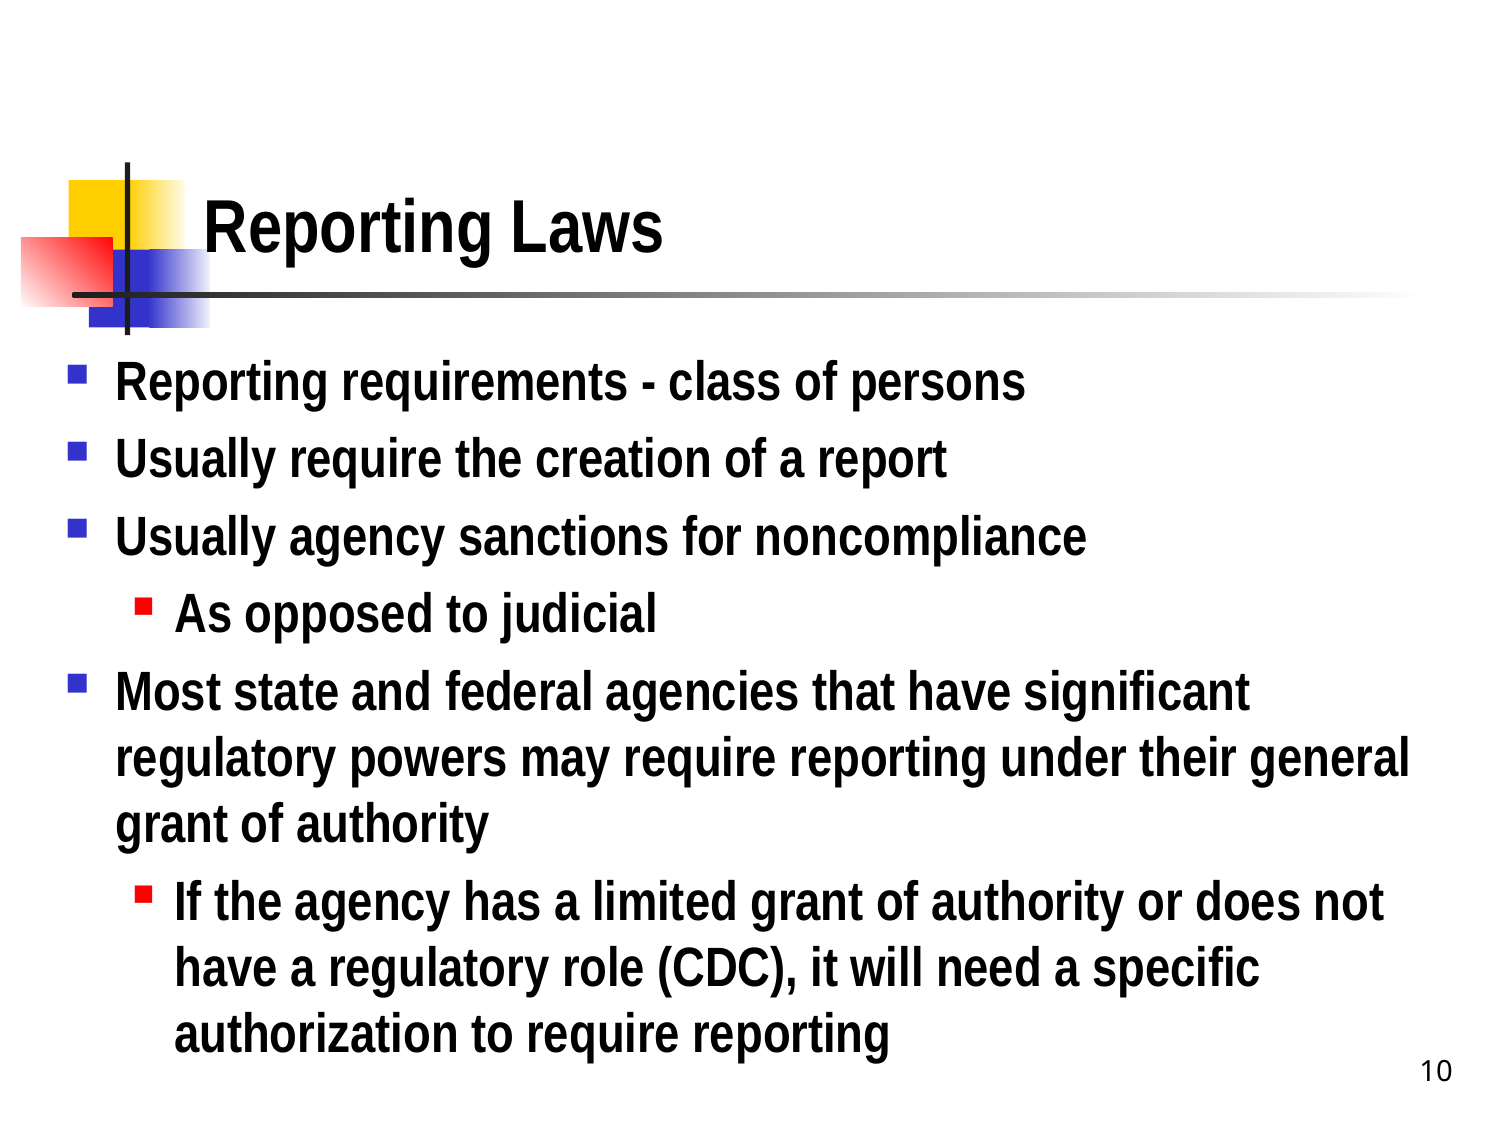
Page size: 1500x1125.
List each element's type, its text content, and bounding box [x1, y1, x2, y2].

title Reporting Laws [188, 35, 1468, 275]
list Reporting requirements - class of persons Usually require the creation of a report Usually agency sanctions for noncompliance As opposed to judicial Most state and federal agencies that have significant regulatory powers may require reporting under their general grant of authority If the agency has a limited grant of authority or does not have a regulatory role (CDC), it will need a specific authorization to require reporting [50, 337, 1450, 1075]
slide_number 10 [1155, 1024, 1468, 1100]
